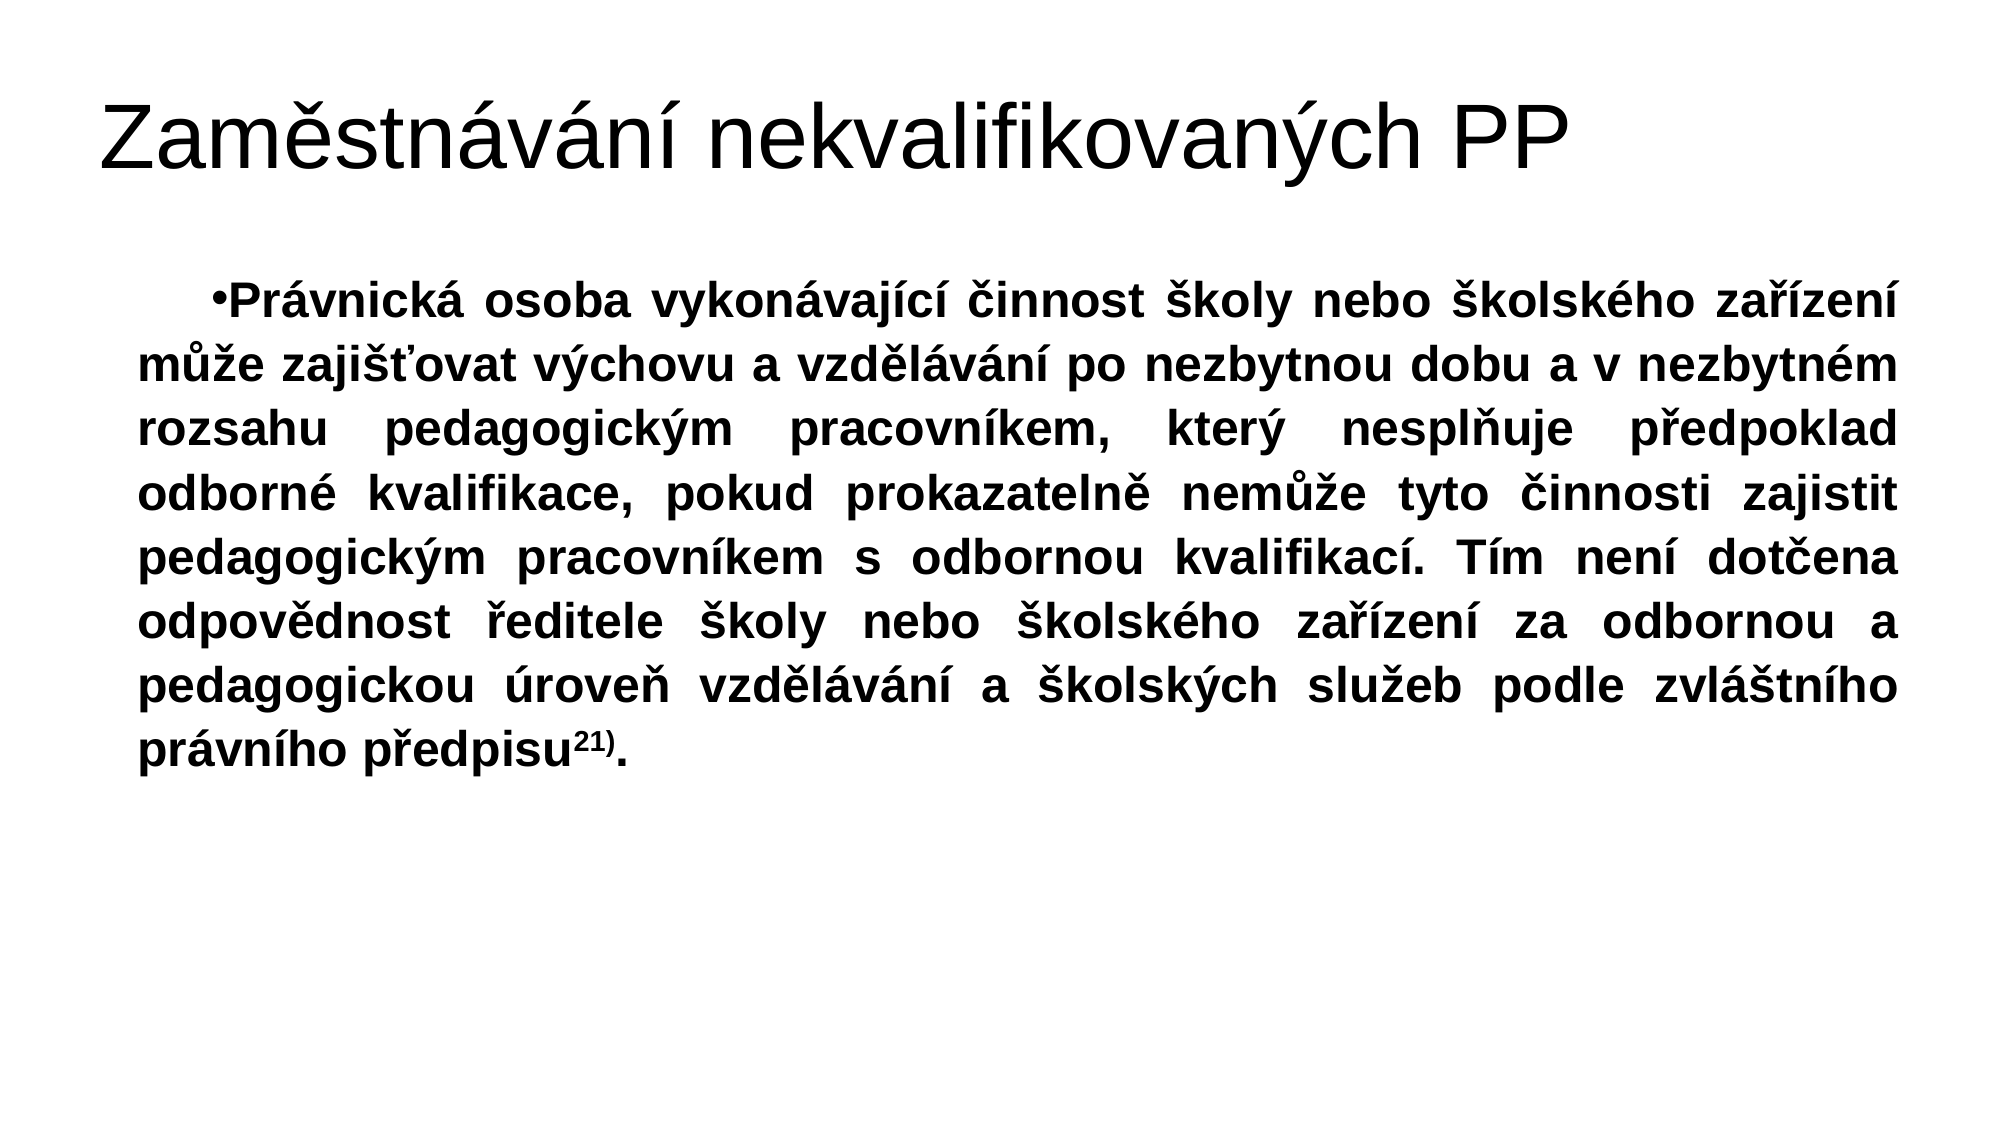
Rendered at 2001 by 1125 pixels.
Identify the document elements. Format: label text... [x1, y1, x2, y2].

title Zaměstnávání nekvalifikovaných PP [99, 44, 1900, 233]
list Právnická osoba vykonávající činnost školy nebo školského zařízení může zajišťovat výchovu a vzdělávání po nezbytnou dobu a v nezbytném rozsahu pedagogickým pracovníkem, který nesplňuje předpoklad odborné kvalifikace, pokud prokazatelně nemůže tyto činnosti zajistit pedagogickým pracovníkem s odbornou kvalifikací. Tím není dotčena odpovědnost ředitele školy nebo školského zařízení za odbornou a pedagogickou úroveň vzdělávání a školských služeb podle zvláštního právního předpisu21). [99, 263, 1900, 916]
